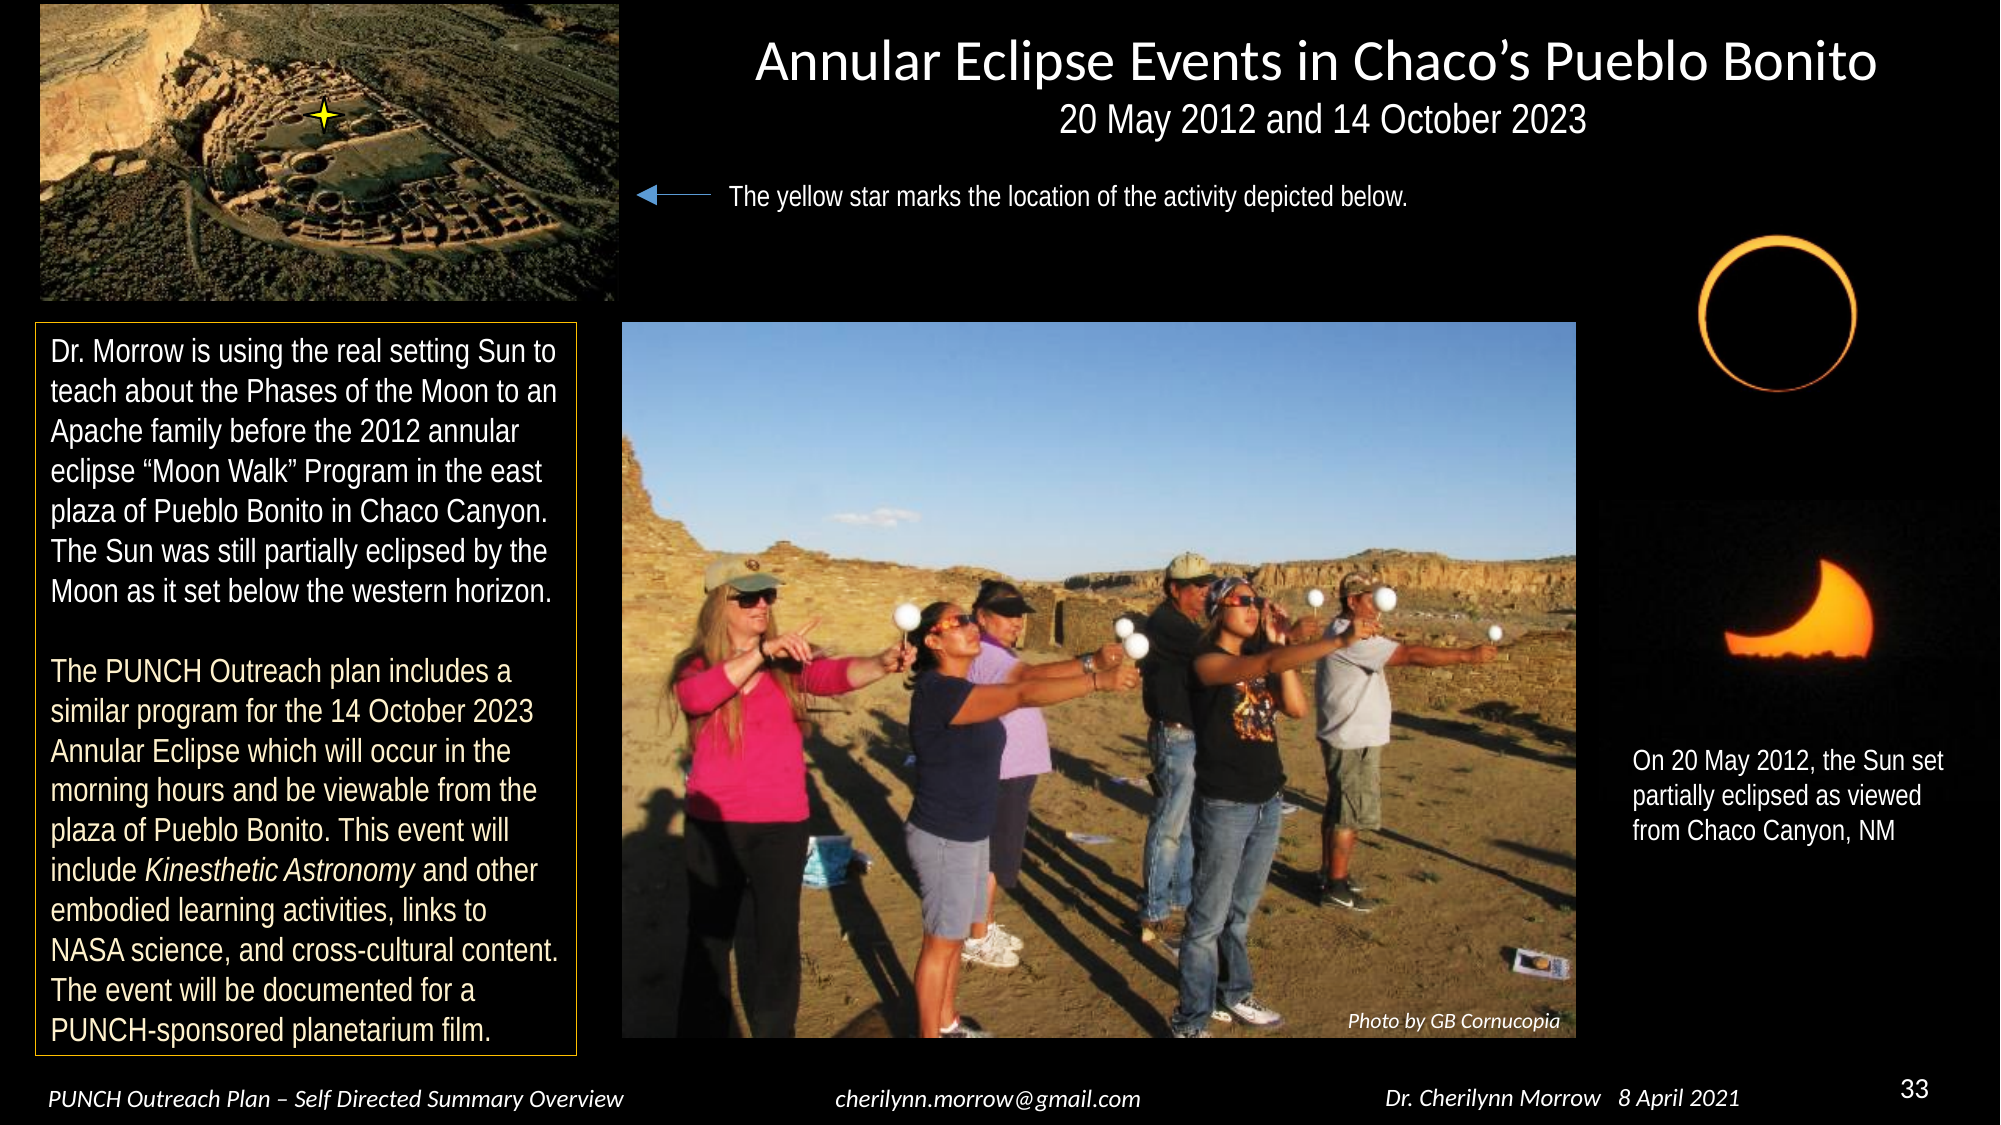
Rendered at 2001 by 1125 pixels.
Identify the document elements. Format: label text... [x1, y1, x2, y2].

text_box 33 [1870, 1062, 1945, 1108]
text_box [40, 4, 619, 301]
text_box Dr. Cherilynn Morrow 8 April 2021 [1324, 1073, 1802, 1119]
text_box PUNCH Outreach Plan – Self Directed Summary Overview [40, 1075, 654, 1121]
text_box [622, 169, 1588, 1041]
picture [1599, 500, 2000, 801]
text_box Annular Eclipse Events in Chaco’s Pueblo Bonito 20 May 2012 and 14 October 2023 [641, 14, 2000, 150]
text_box cherilynn.morrow@gmail.com [727, 1075, 1250, 1121]
text_box On 20 May 2012, the Sun set partially eclipsed as viewed from Chaco Canyon, NM [1617, 801, 1982, 854]
text_box Dr. Morrow is using the real setting Sun to teach about the Phases of the Moon to an Apache family before the 2012 annular eclipse “Moon Walk” Program in the east plaza of Pueblo Bonito in Chaco Canyon. The Sun was still partially eclipsed by the Moon as it set below the western horizon. The PUNCH Outreach plan includes a similar program for the 14 October 2023 Annular Eclipse which will occur in the morning hours and be viewable from the plaza of Pueblo Bonito. This event will include Kinesthetic Astronomy and other embodied learning activities, links to NASA science, and cross-cultural content. The event will be documented for a PUNCH-sponsored planetarium film. [35, 322, 577, 1056]
picture [1591, 183, 1964, 461]
